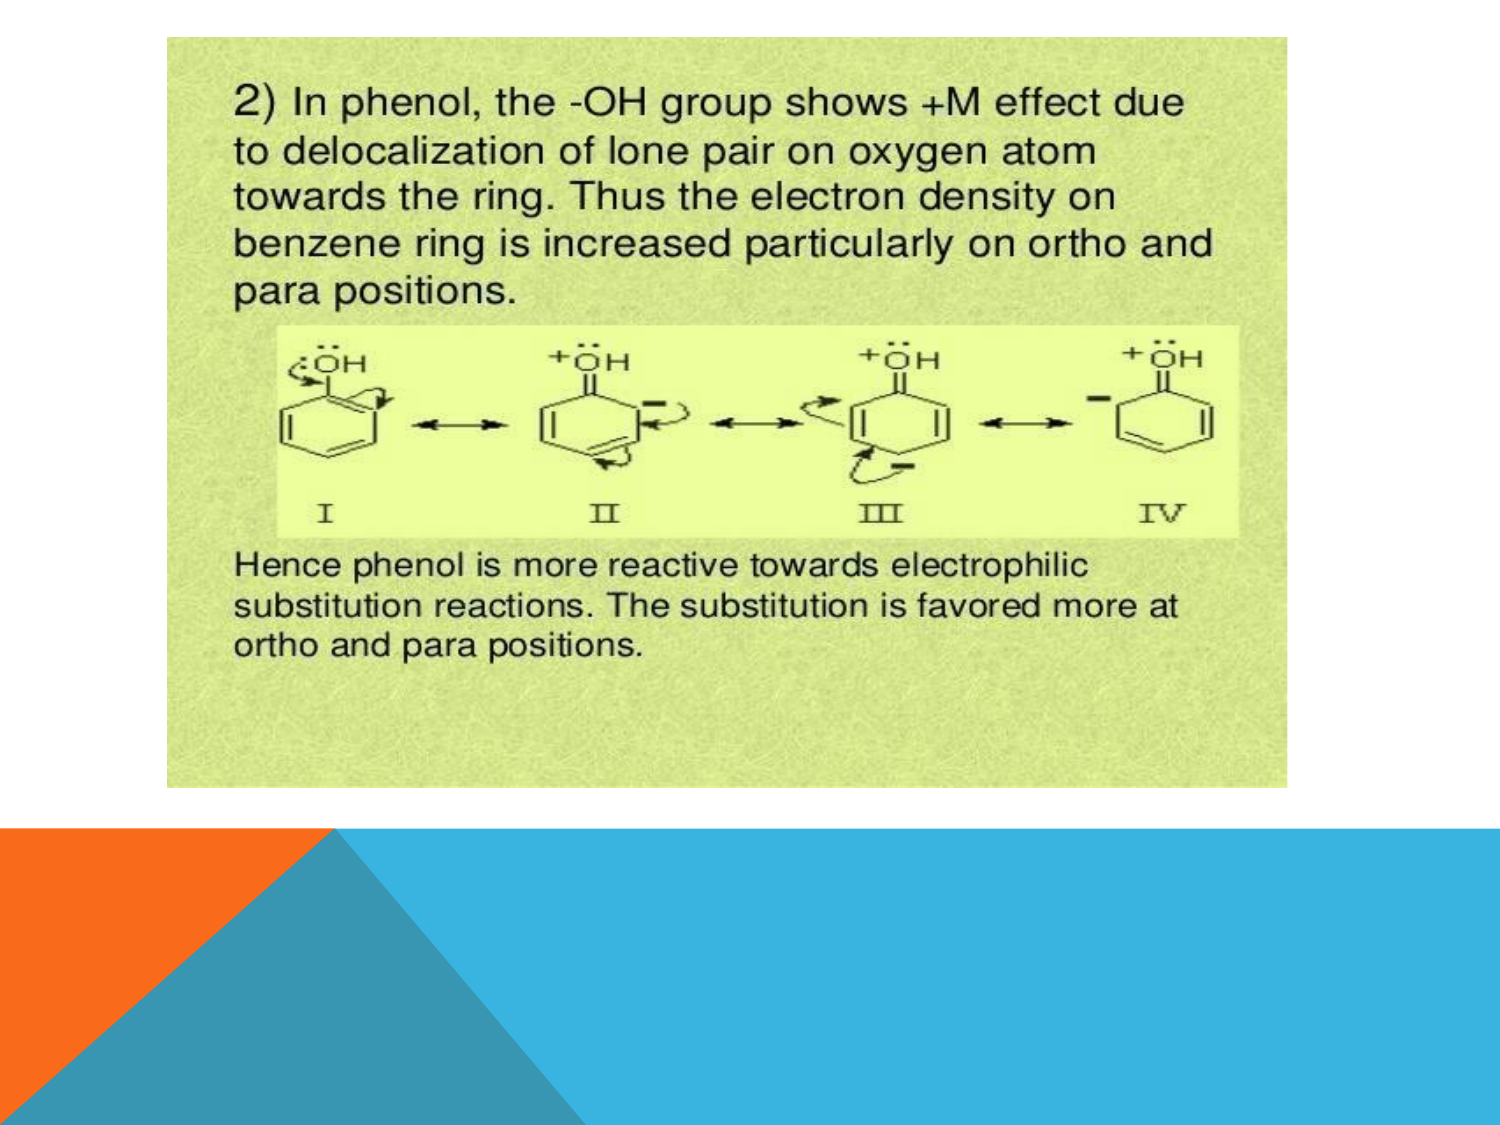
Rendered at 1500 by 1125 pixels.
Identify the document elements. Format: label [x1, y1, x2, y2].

text_box [167, 37, 1288, 788]
